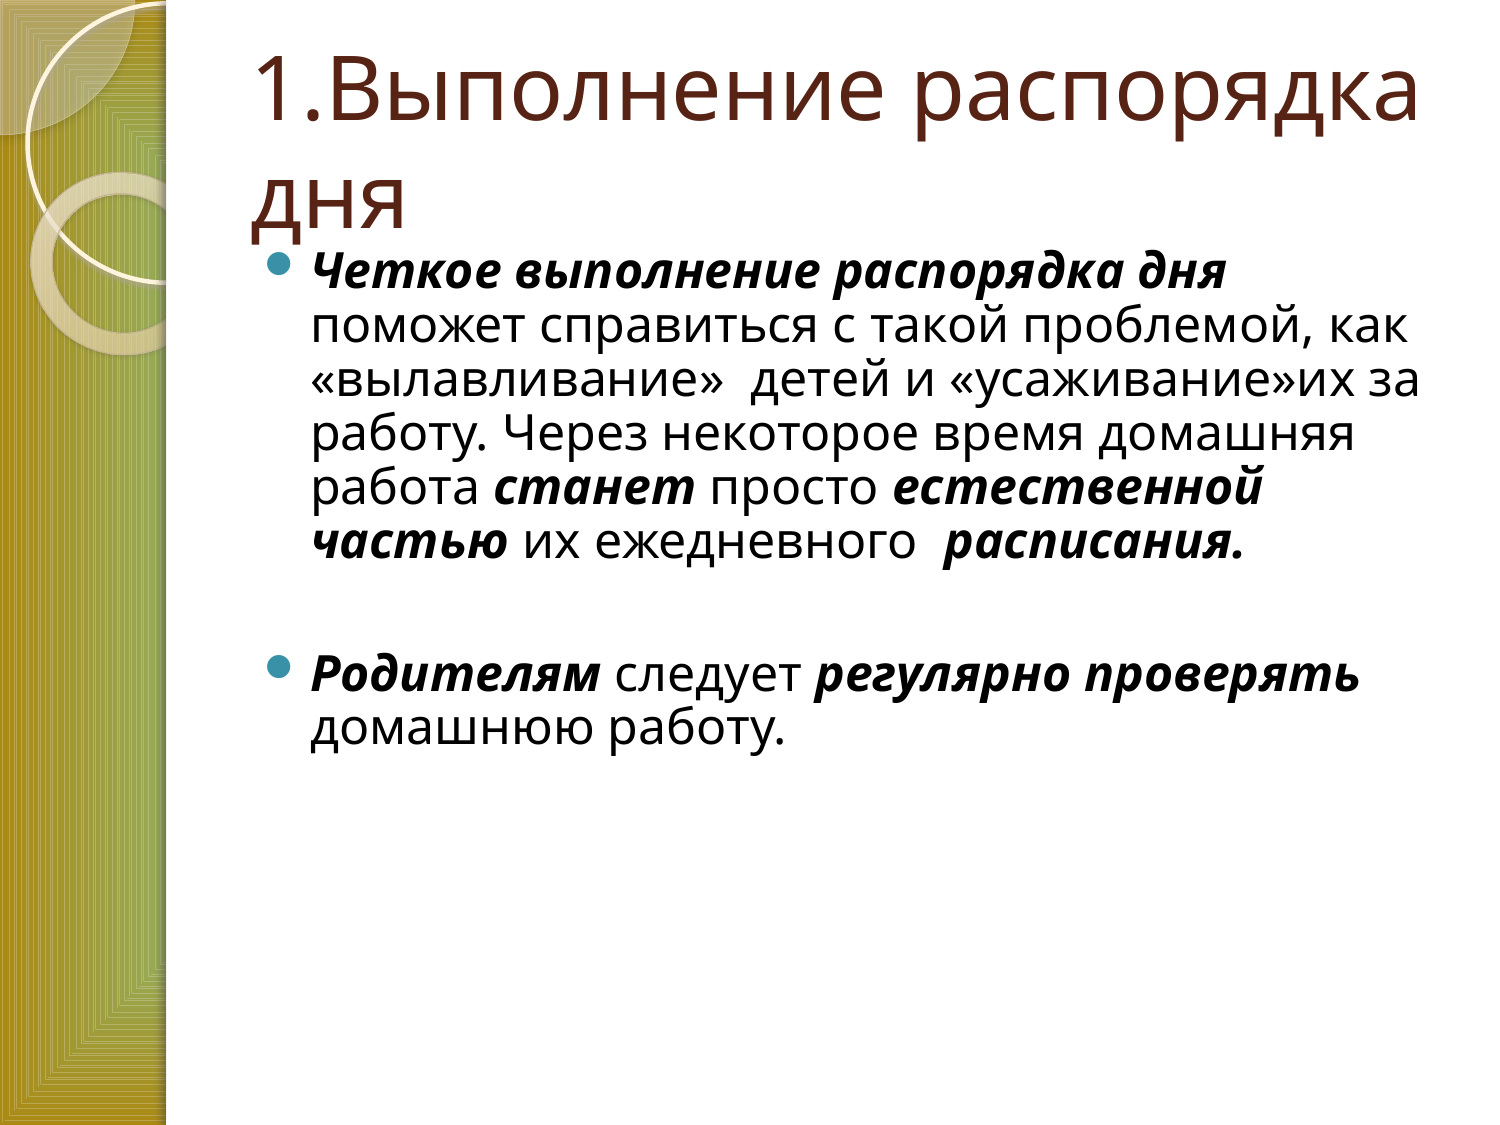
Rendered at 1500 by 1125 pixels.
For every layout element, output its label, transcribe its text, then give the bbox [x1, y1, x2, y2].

title 1.Выполнение распорядка дня [235, 45, 1466, 233]
list Четкое выполнение распорядка дня поможет справиться с такой проблемой, как «вылавливание» детей и «усаживание»их за работу. Через некоторое время домашняя работа станет просто естественной частью их ежедневного расписания. Родителям следует регулярно проверять домашнюю работу. [235, 237, 1466, 1026]
